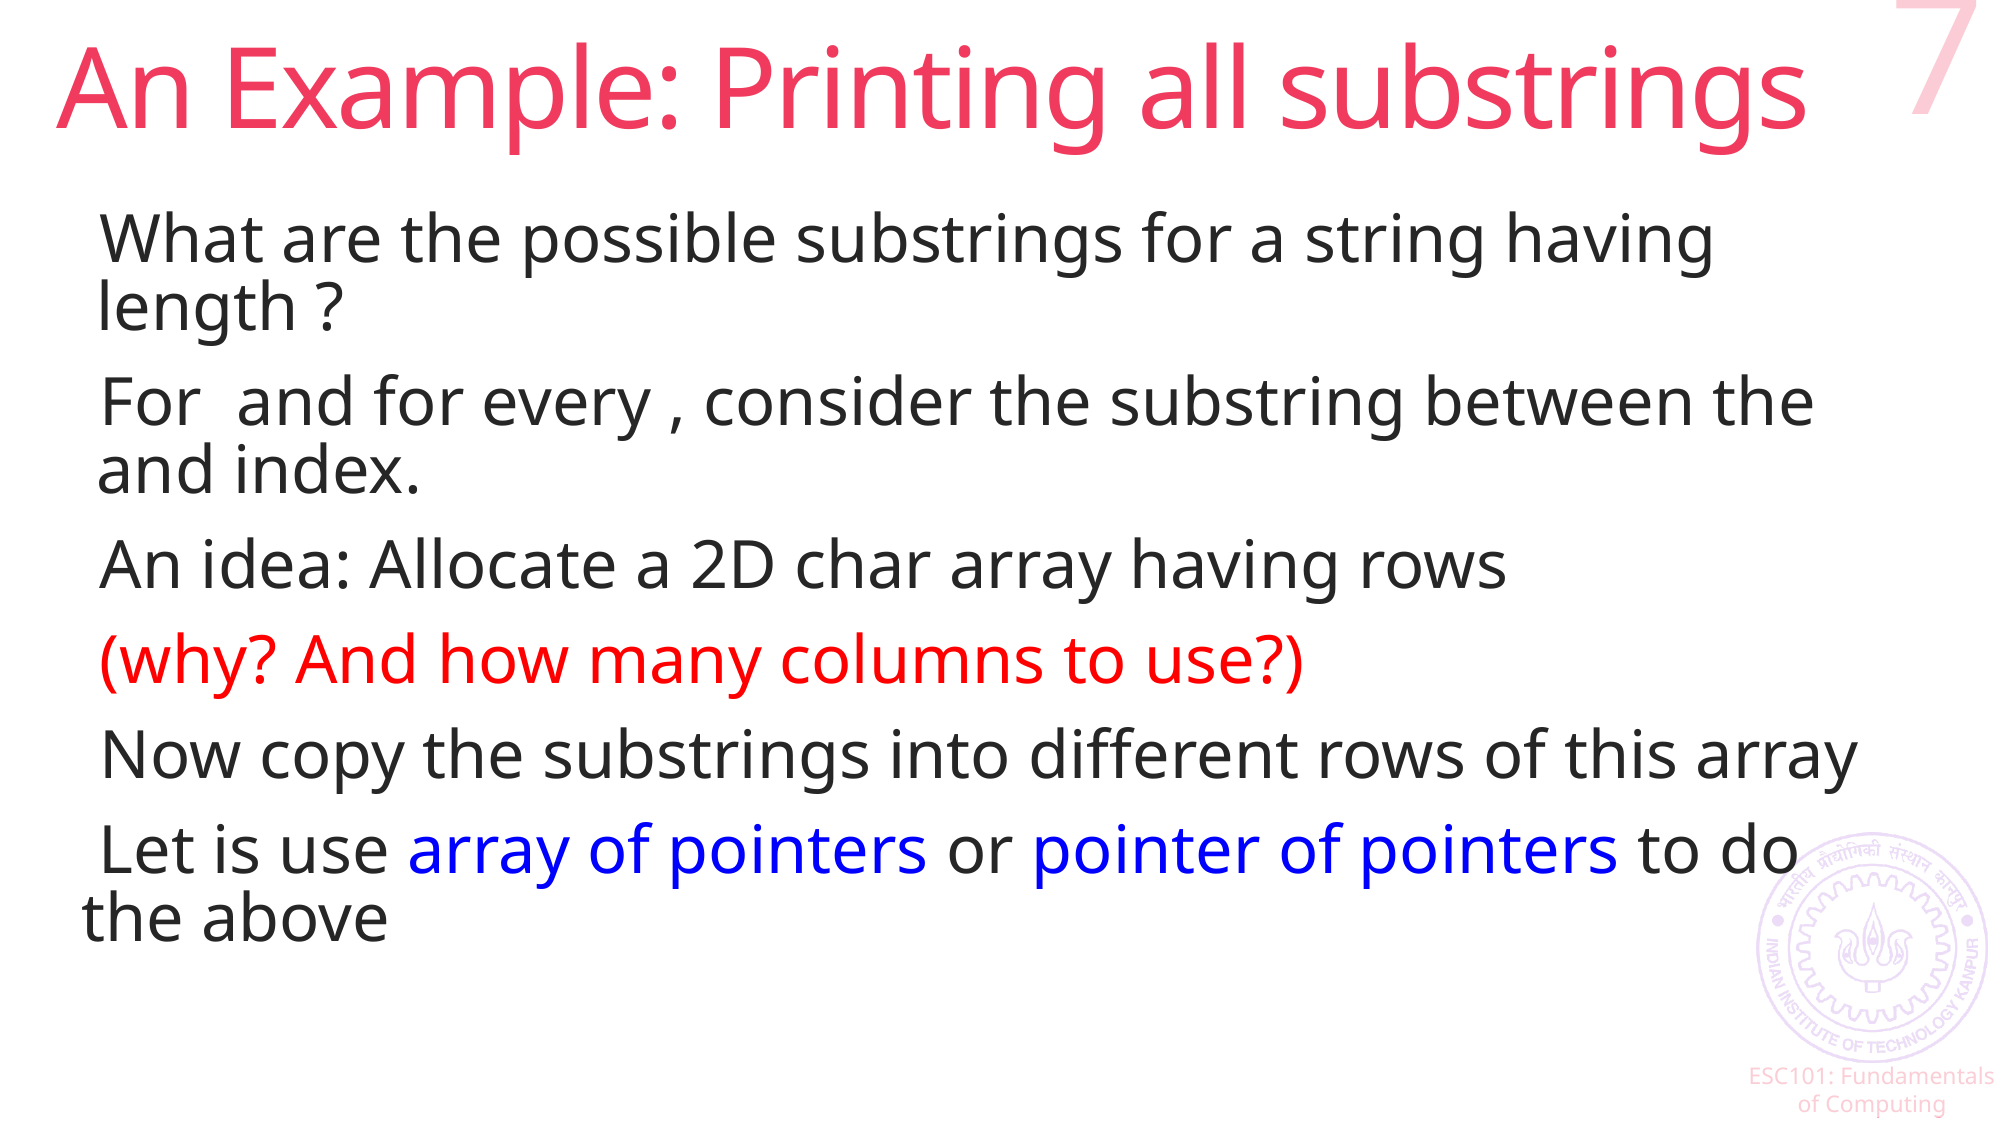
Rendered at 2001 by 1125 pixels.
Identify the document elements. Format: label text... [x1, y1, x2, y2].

title An Example: Printing all substrings [41, 5, 1945, 183]
slide_number 7 [1520, 6, 2000, 183]
